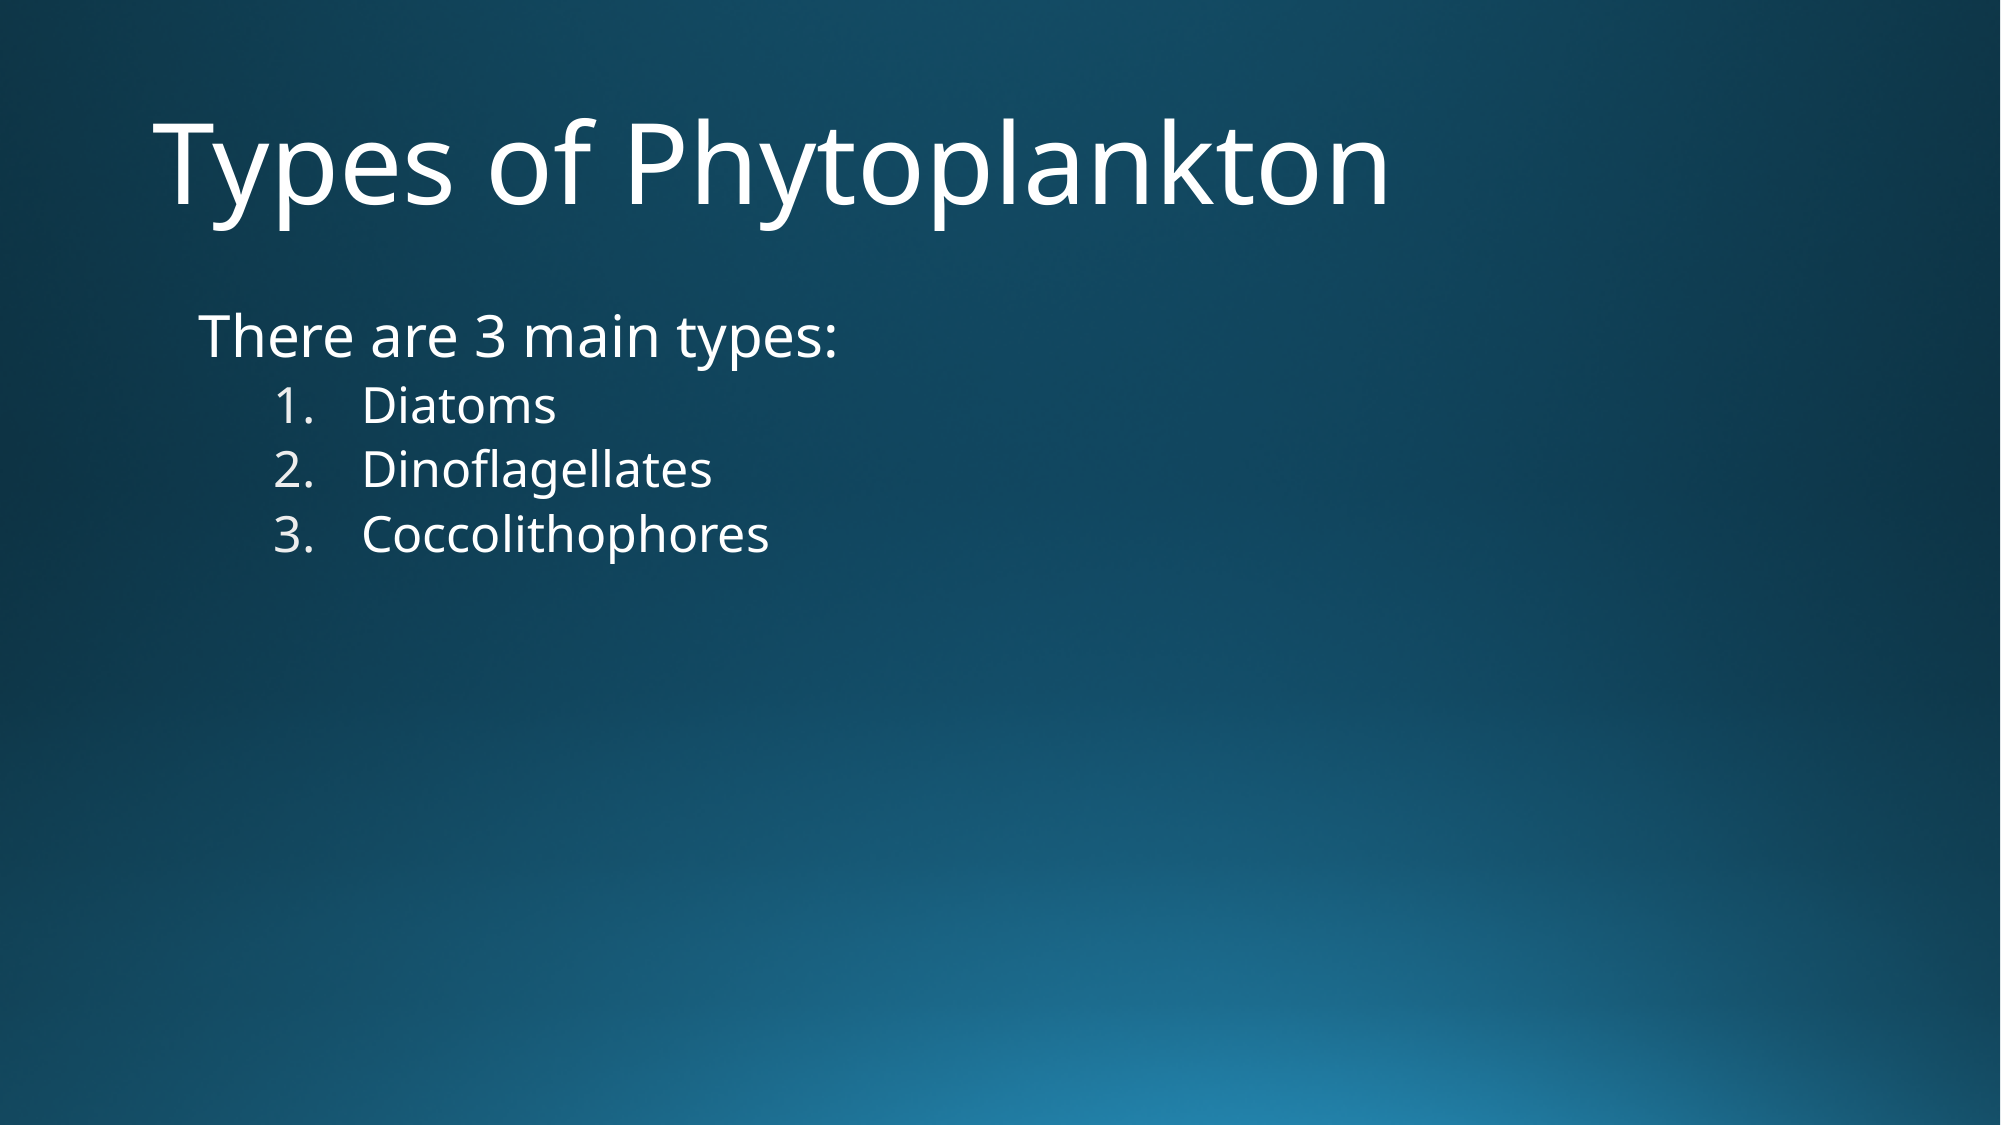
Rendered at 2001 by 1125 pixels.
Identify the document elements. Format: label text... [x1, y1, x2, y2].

list There are 3 main types: Diatoms Dinoflagellates Coccolithophores [183, 299, 1863, 1014]
title Types of Phytoplankton [137, 59, 1863, 278]
picture [0, 0, 2001, 1125]
